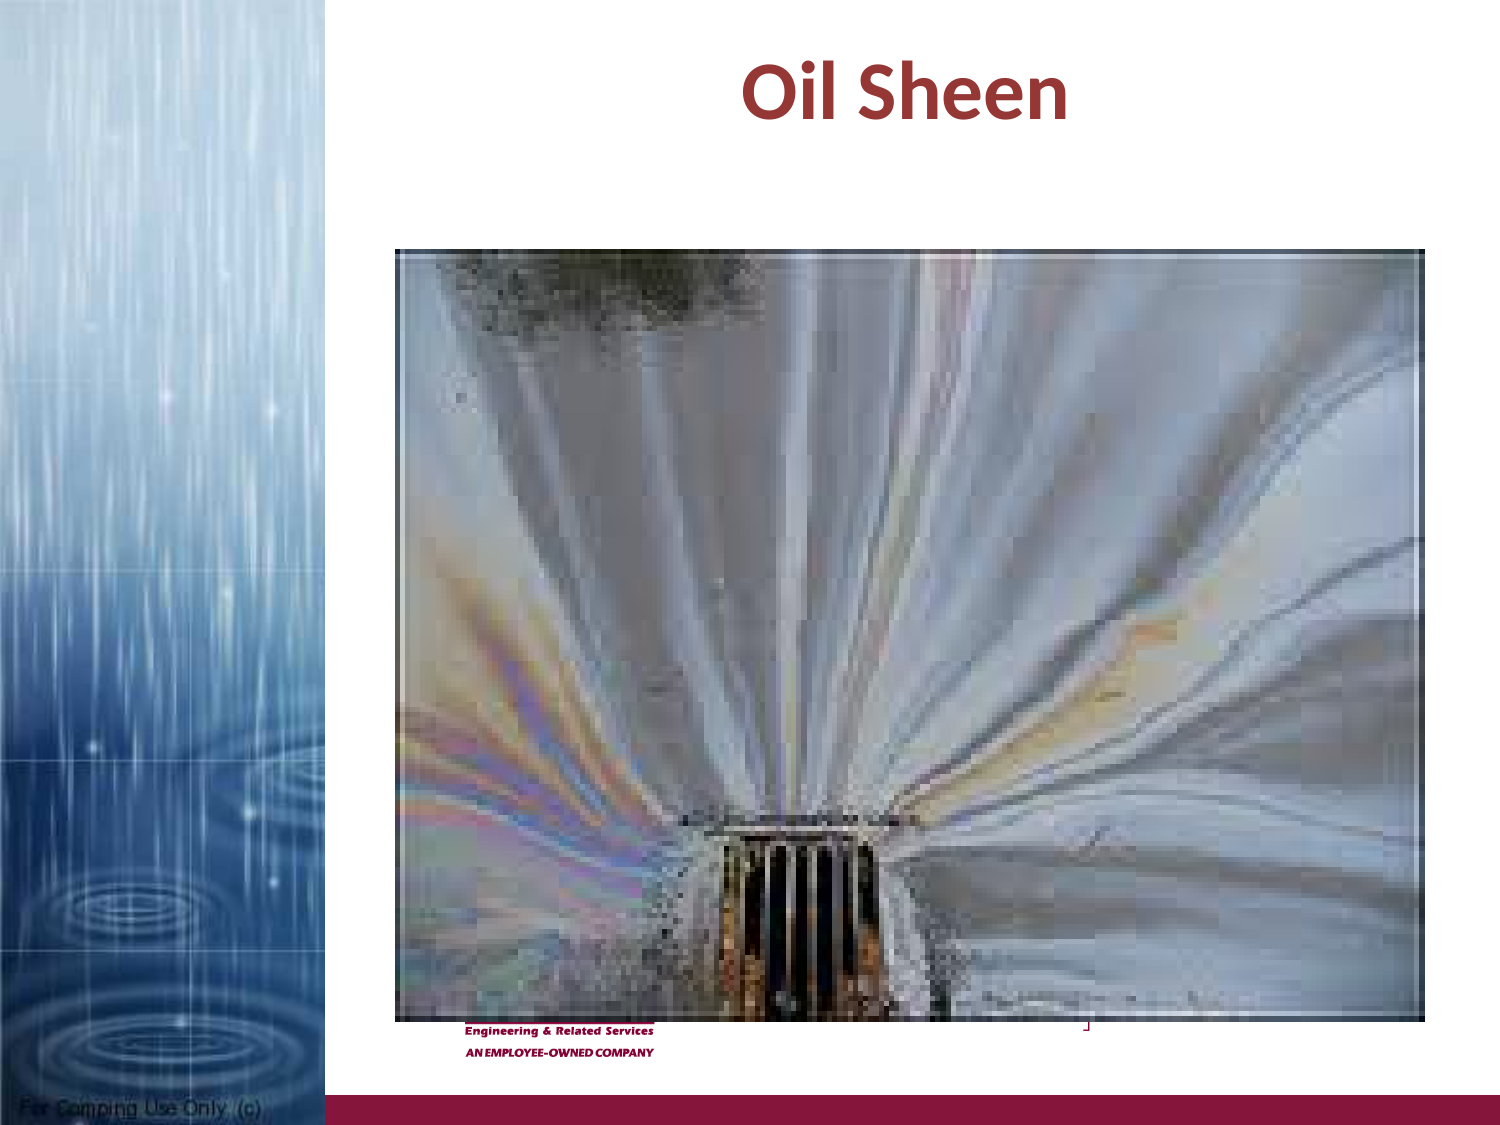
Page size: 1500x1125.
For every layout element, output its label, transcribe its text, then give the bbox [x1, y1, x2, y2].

picture [0, 0, 1500, 1125]
text_box Oil Sheen [399, 50, 1413, 238]
